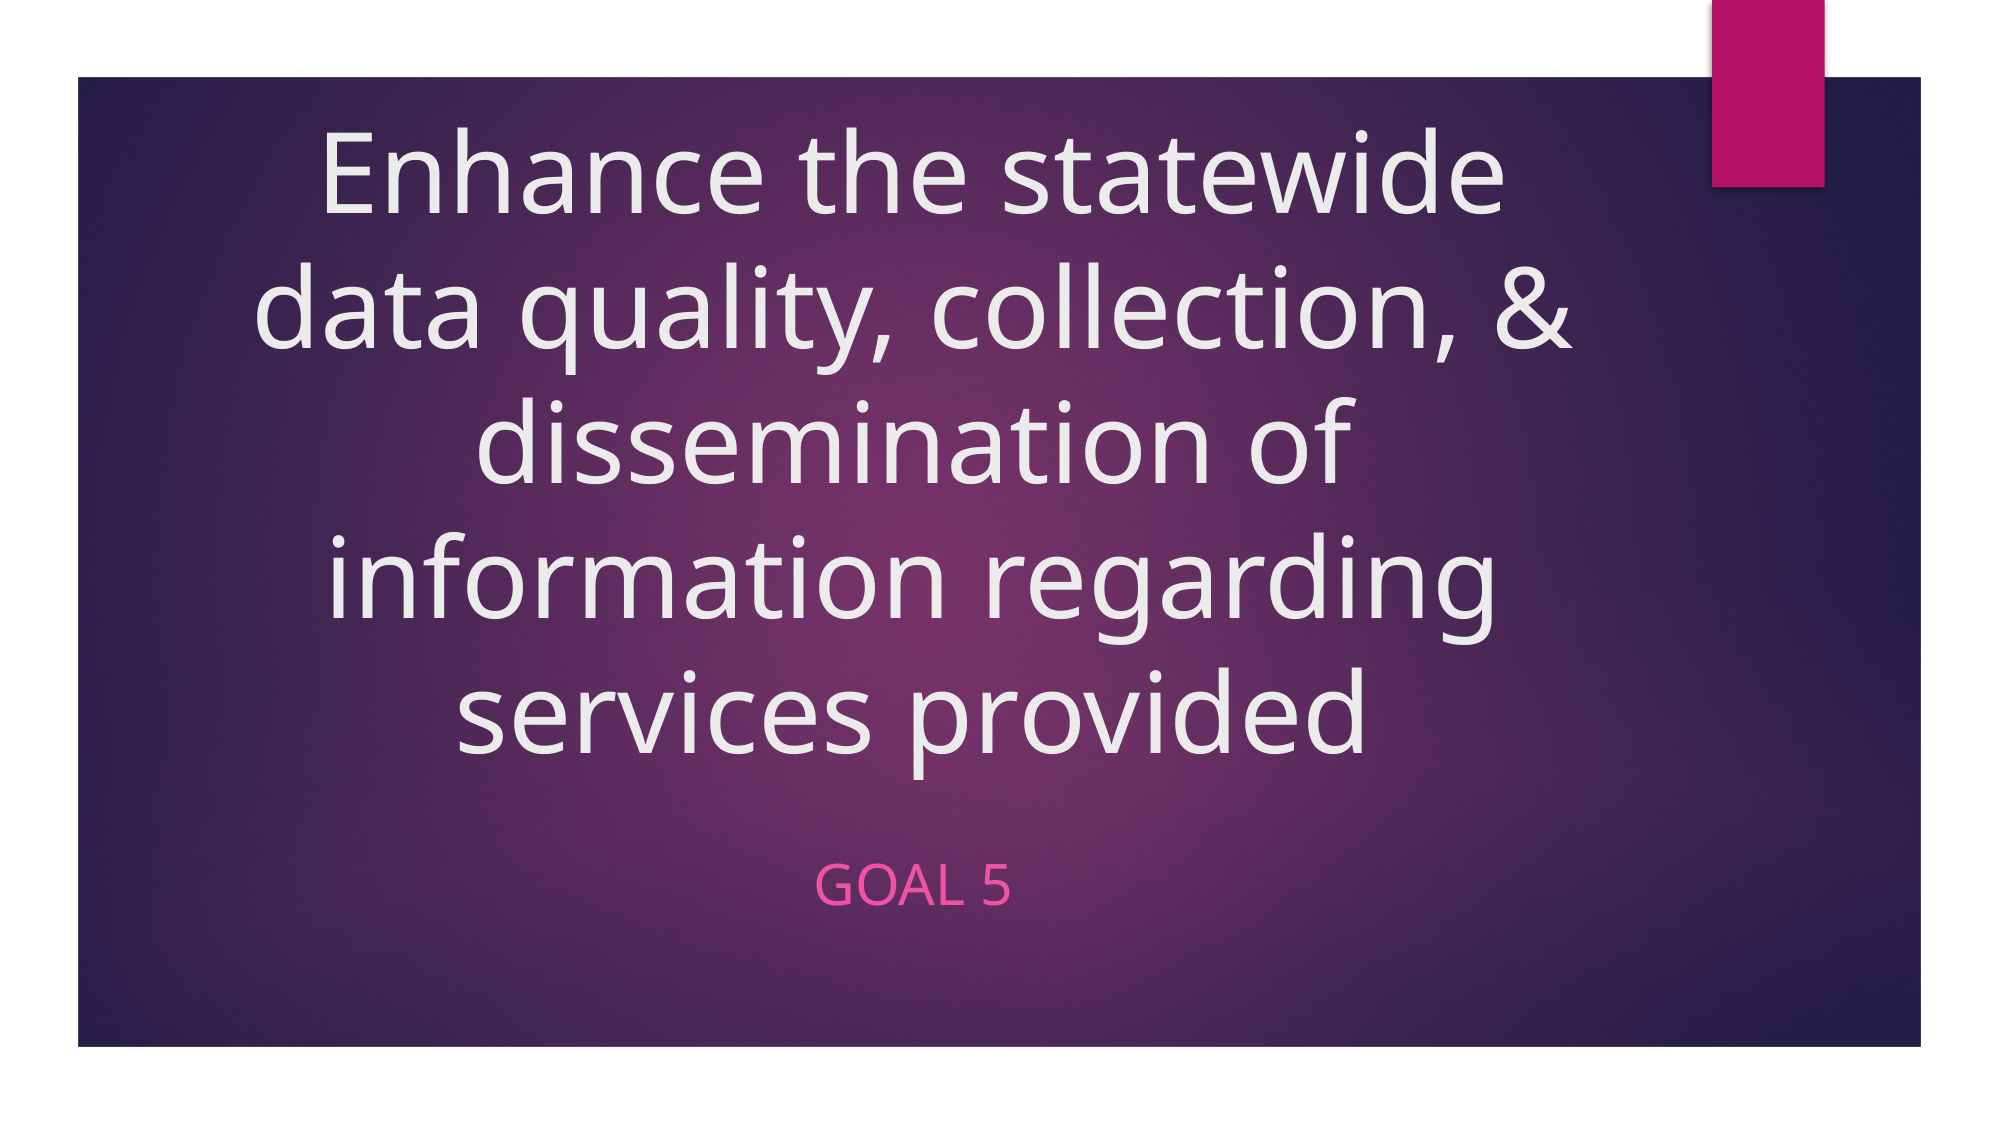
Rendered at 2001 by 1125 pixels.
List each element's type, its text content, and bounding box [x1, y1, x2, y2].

subtitle Goal 5 [189, 783, 1638, 925]
title Enhance the statewide data quality, collection, & dissemination of information regarding services provided [189, 97, 1638, 783]
